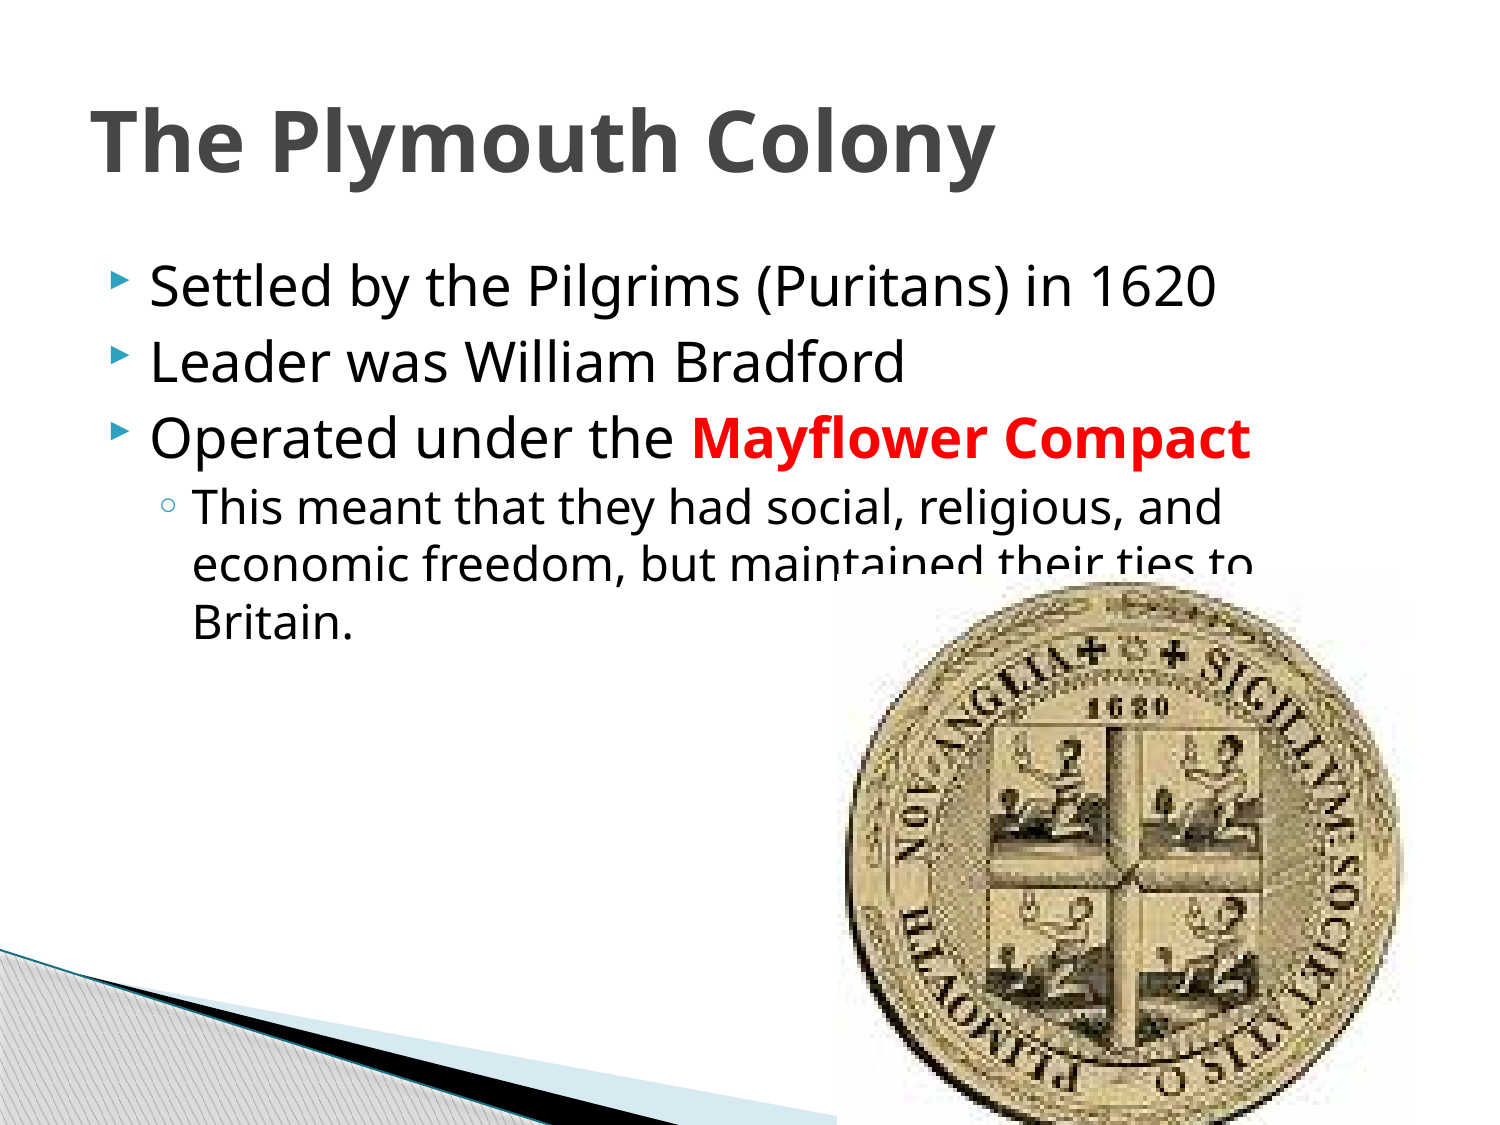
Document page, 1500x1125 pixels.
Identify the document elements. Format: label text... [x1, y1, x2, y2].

title The Plymouth Colony [75, 45, 1425, 233]
list Settled by the Pilgrims (Puritans) in 1620 Leader was William Bradford Operated under the Mayflower Compact This meant that they had social, religious, and economic freedom, but maintained their ties to Britain. [75, 243, 1425, 986]
picture [837, 574, 1413, 1125]
